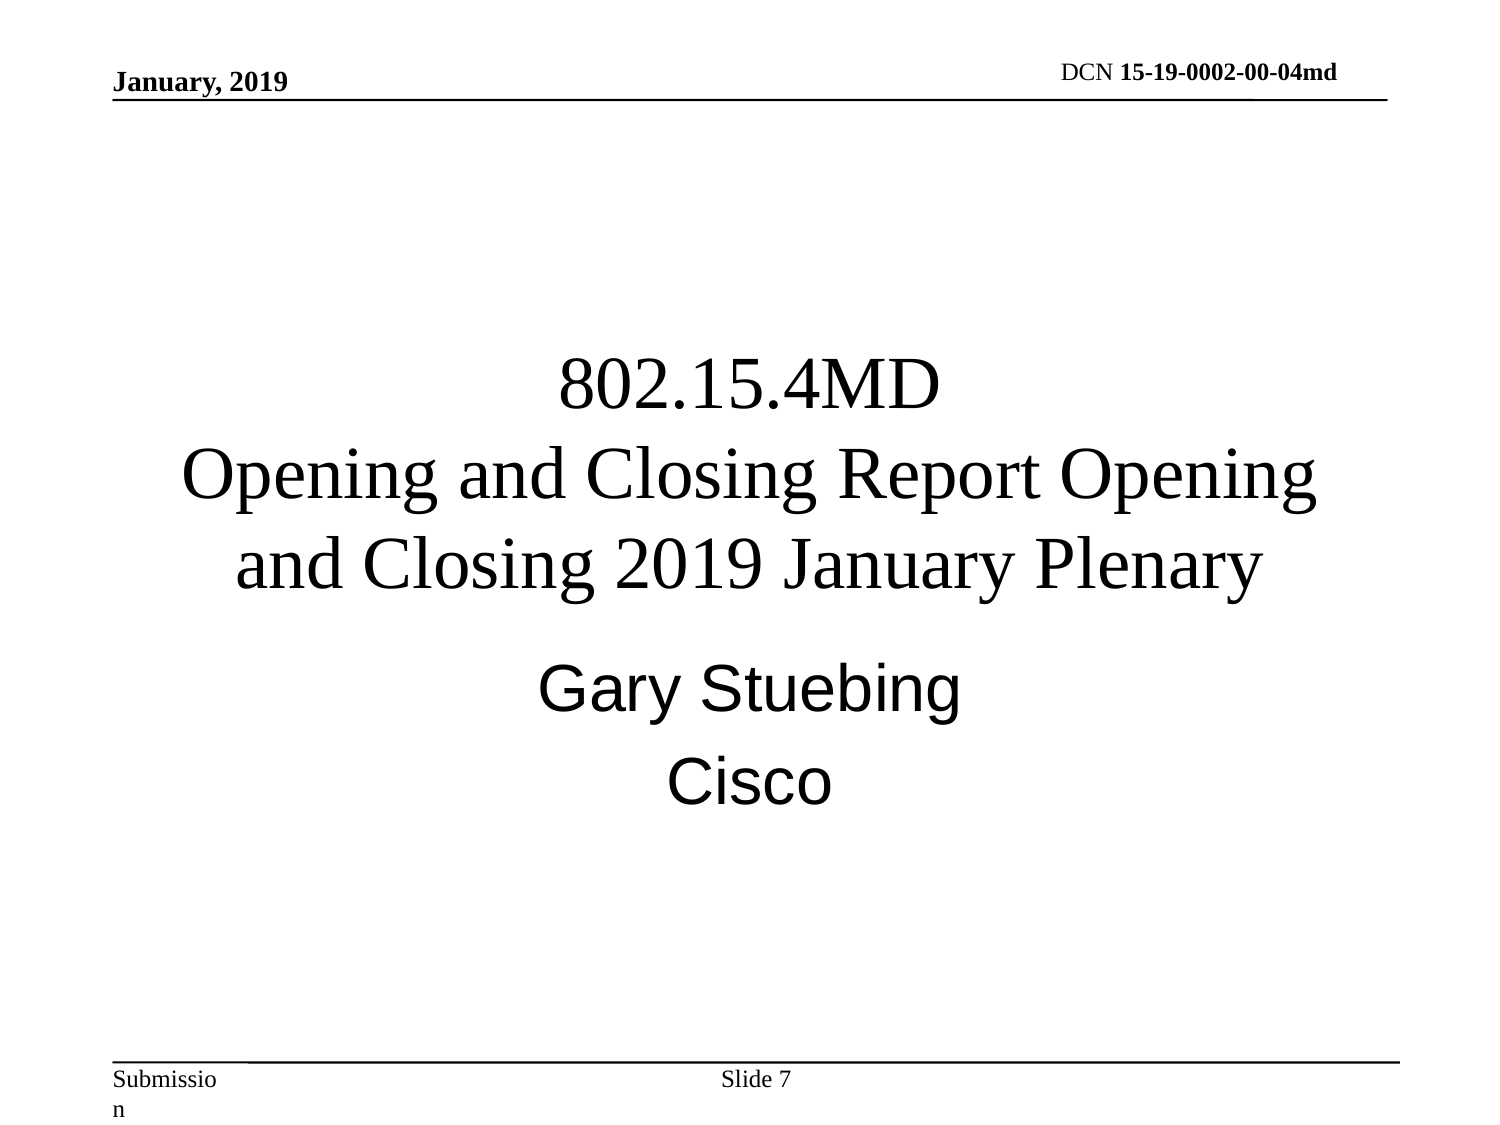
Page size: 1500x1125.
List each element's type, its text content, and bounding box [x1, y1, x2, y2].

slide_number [112, 62, 375, 98]
subtitle Gary Stuebing Cisco [225, 637, 1275, 925]
title 802.15.4MD Opening and Closing Report Opening and Closing 2019 January Plenary [112, 375, 1388, 563]
slide_number Slide 7 [712, 1062, 800, 1093]
